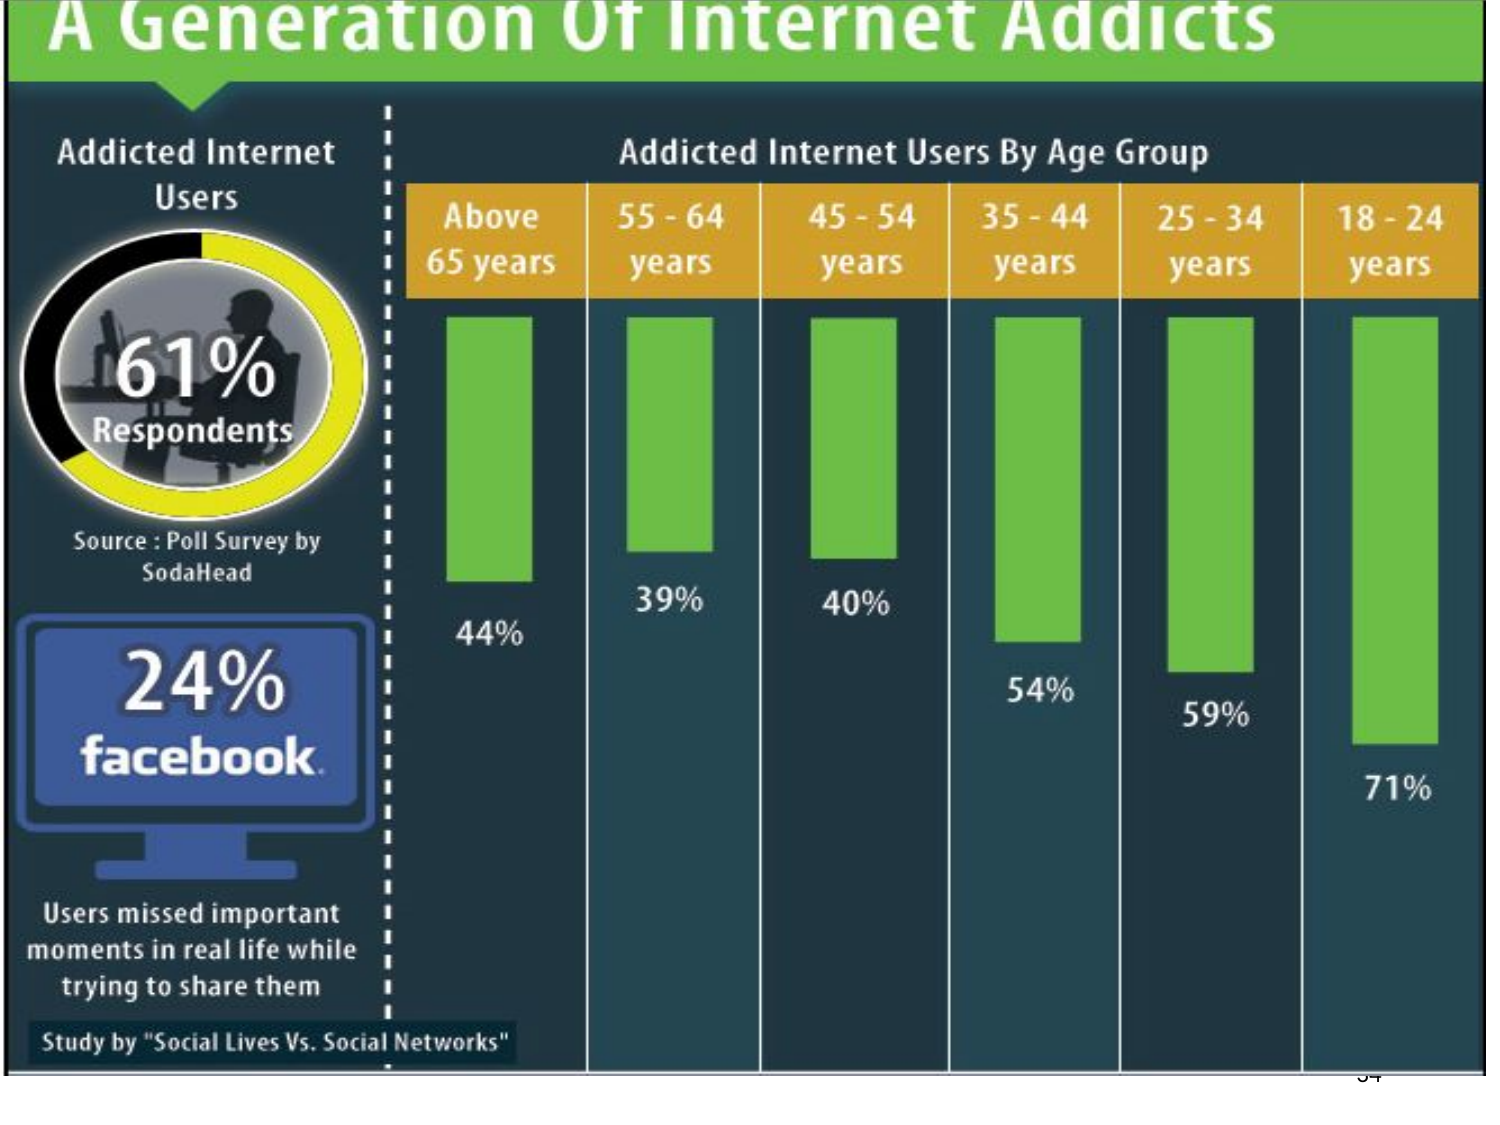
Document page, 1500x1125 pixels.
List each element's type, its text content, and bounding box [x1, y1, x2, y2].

slide_number 34 [1059, 1076, 1397, 1103]
picture [0, 0, 1486, 1076]
